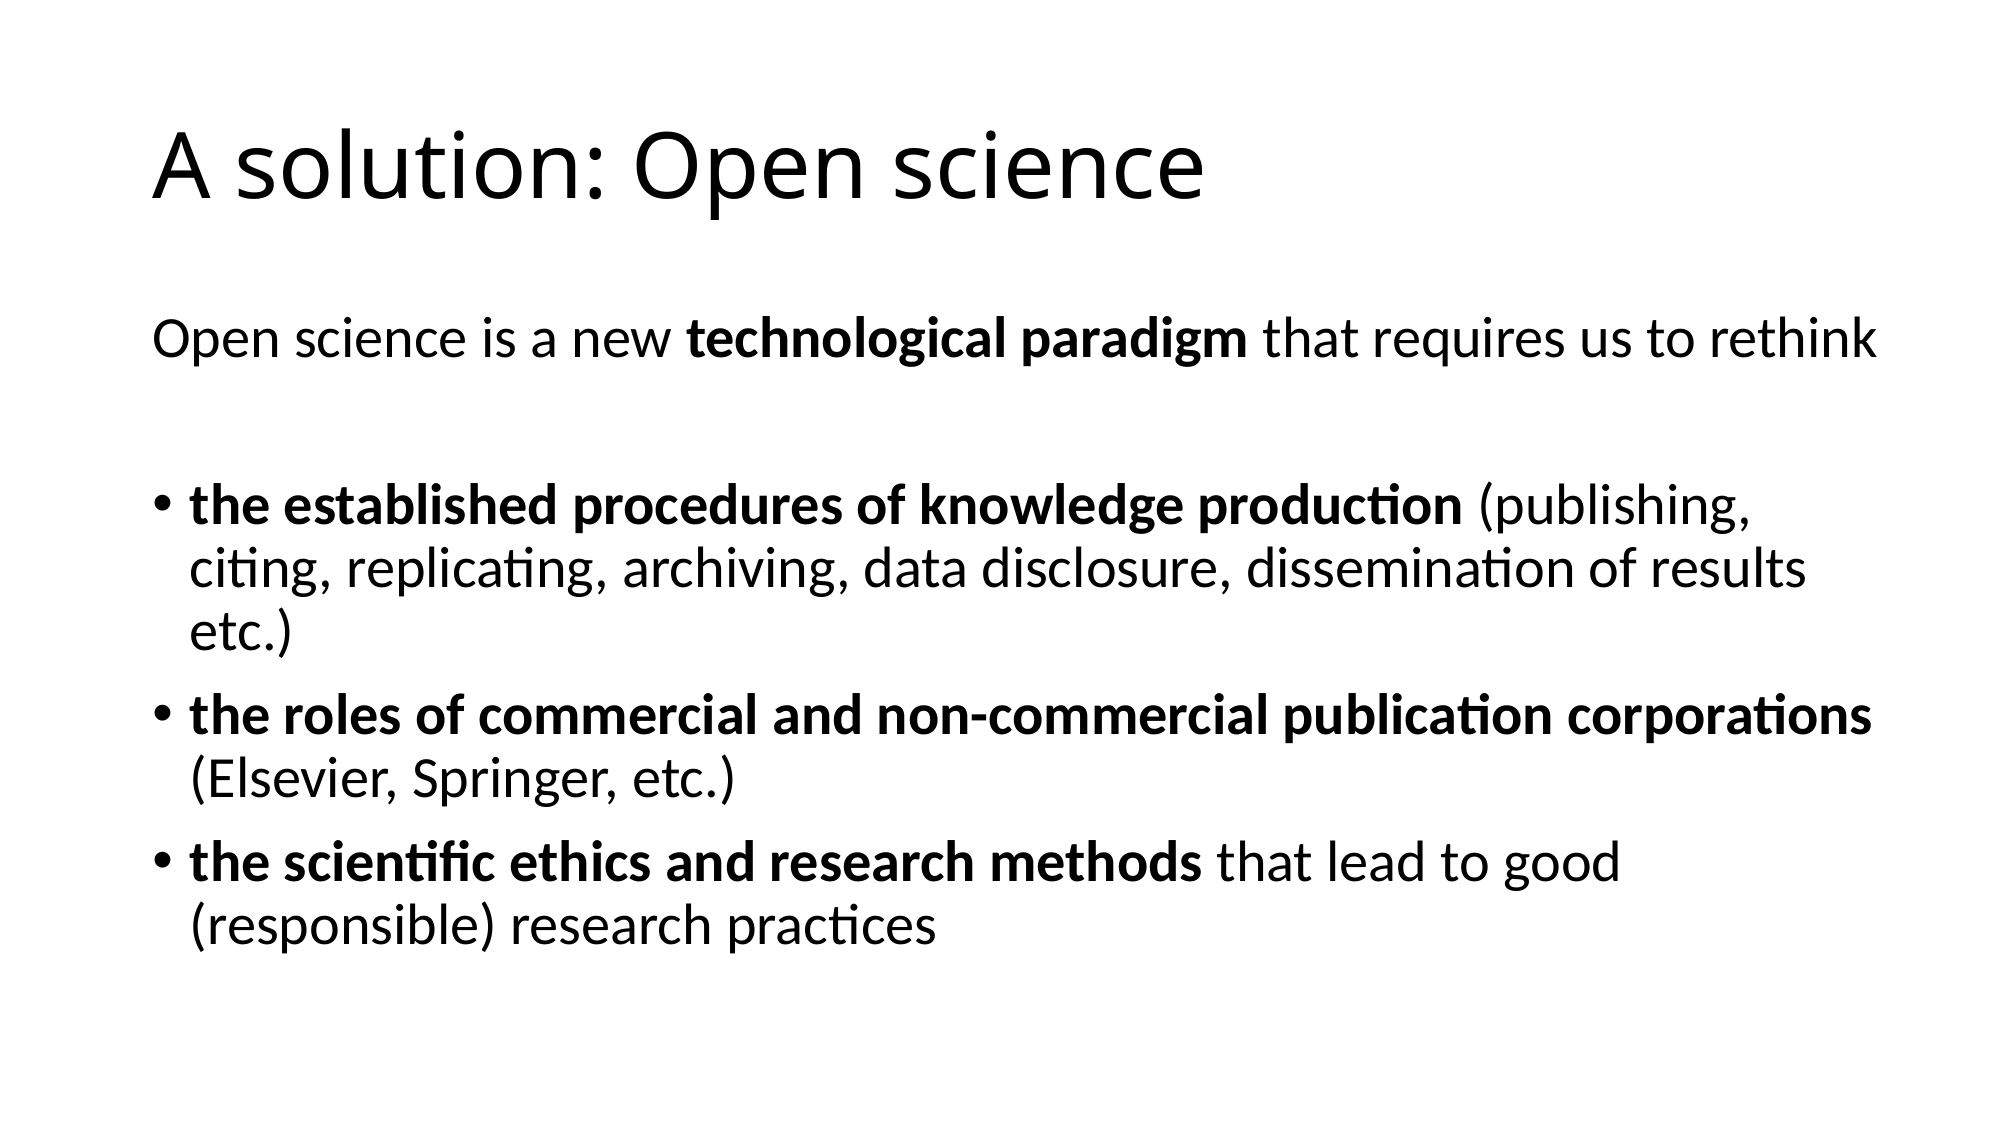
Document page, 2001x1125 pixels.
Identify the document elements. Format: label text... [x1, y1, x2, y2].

list Open science is a new technological paradigm that requires us to rethink the established procedures of knowledge production (publishing, citing, replicating, archiving, data disclosure, dissemination of results etc.) the roles of commercial and non-commercial publication corporations (Elsevier, Springer, etc.) the scientific ethics and research methods that lead to good (responsible) research practices [137, 299, 1909, 1014]
title A solution: Open science [137, 59, 1863, 278]
